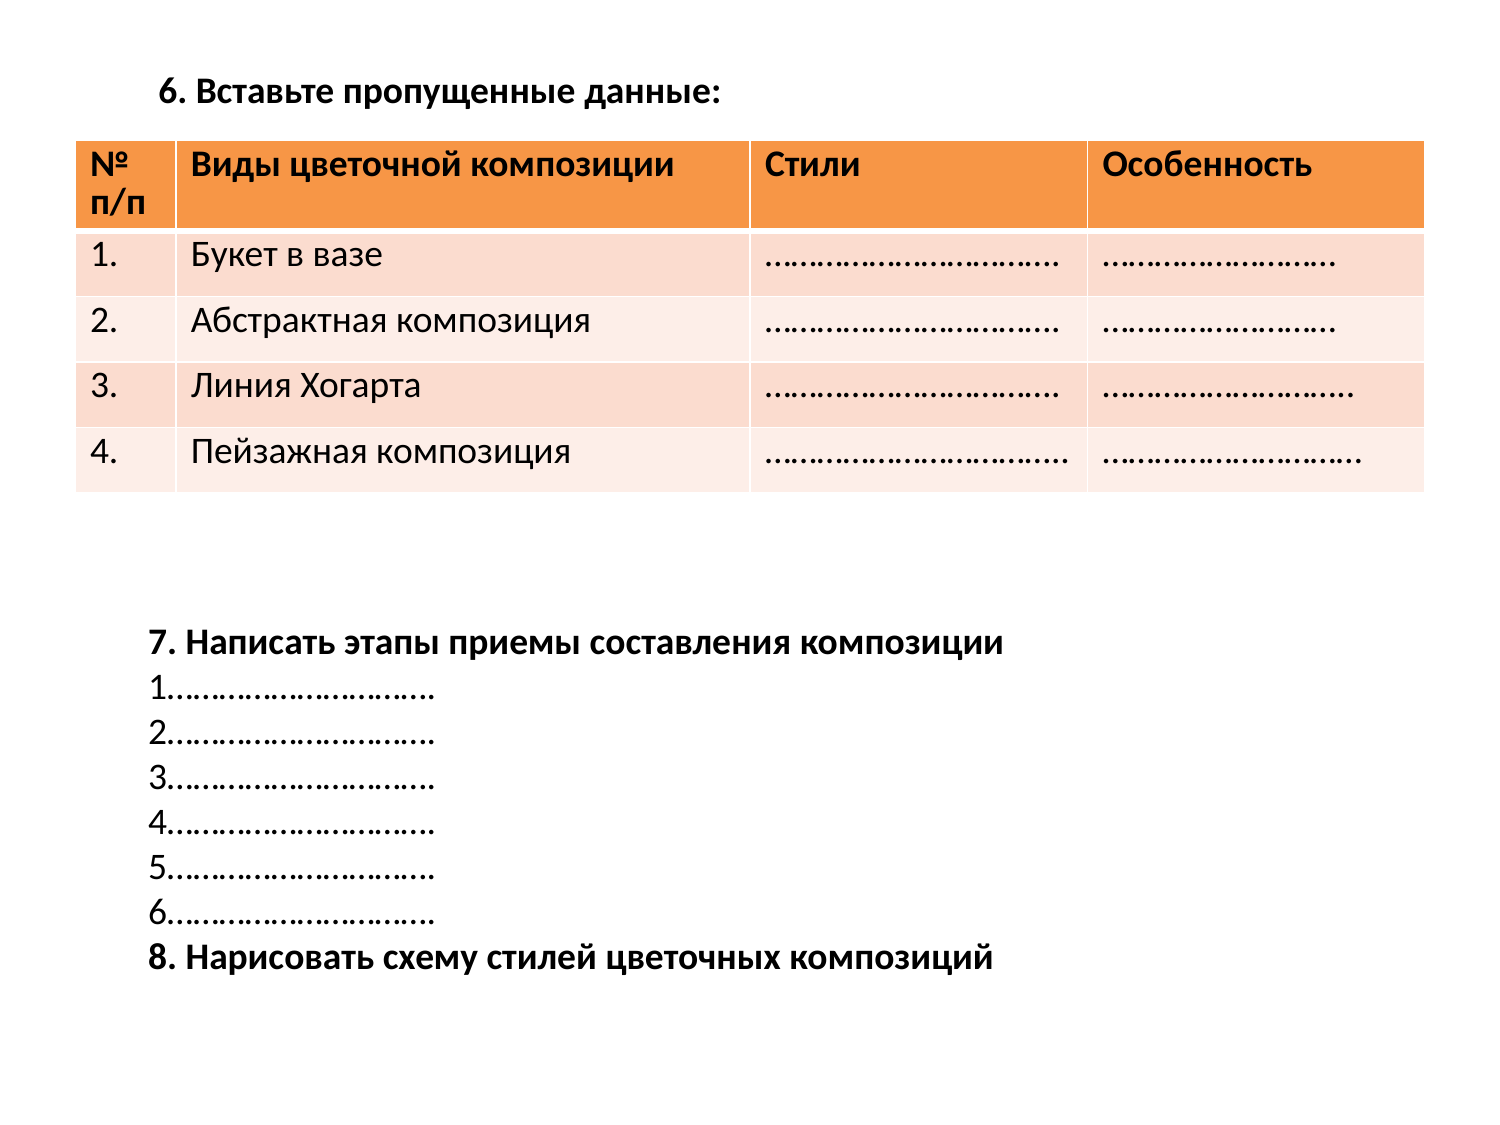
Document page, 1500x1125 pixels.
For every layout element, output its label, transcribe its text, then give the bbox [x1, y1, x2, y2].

table_cell 4. [76, 428, 175, 492]
table_cell ……………………….. [1088, 363, 1424, 427]
table_cell 2. [76, 297, 175, 361]
text_box 6. Вставьте пропущенные данные: [143, 58, 737, 119]
table_cell ……………………… [1088, 297, 1424, 361]
table_cell 3. [76, 363, 175, 427]
table_cell ……………………………. [751, 297, 1087, 361]
table_cell ……………………… [1088, 234, 1424, 296]
table_cell …………………………….. [751, 428, 1087, 492]
text_box 7. Написать этапы приемы составления композиции 1…………………………. 2…………………………. 3…………………………. 4…………………………. 5…………………………. 6…………………………. 8. Нарисовать схему стилей цветочных композиций [133, 609, 1020, 985]
table_cell Букет в вазе [177, 234, 749, 296]
table_cell Линия Хогарта [177, 363, 749, 427]
table_cell ……………………………. [751, 363, 1087, 427]
table_cell ……………………………. [751, 234, 1087, 296]
table_header Виды цветочной композиции [177, 141, 749, 228]
table_header № п/п [76, 141, 175, 228]
table_cell 1. [76, 234, 175, 296]
table_header Особенность [1088, 141, 1424, 228]
table_cell ………………………… [1088, 428, 1424, 492]
table_cell Абстрактная композиция [177, 297, 749, 361]
table_header Стили [751, 141, 1087, 228]
table_cell Пейзажная композиция [177, 428, 749, 492]
